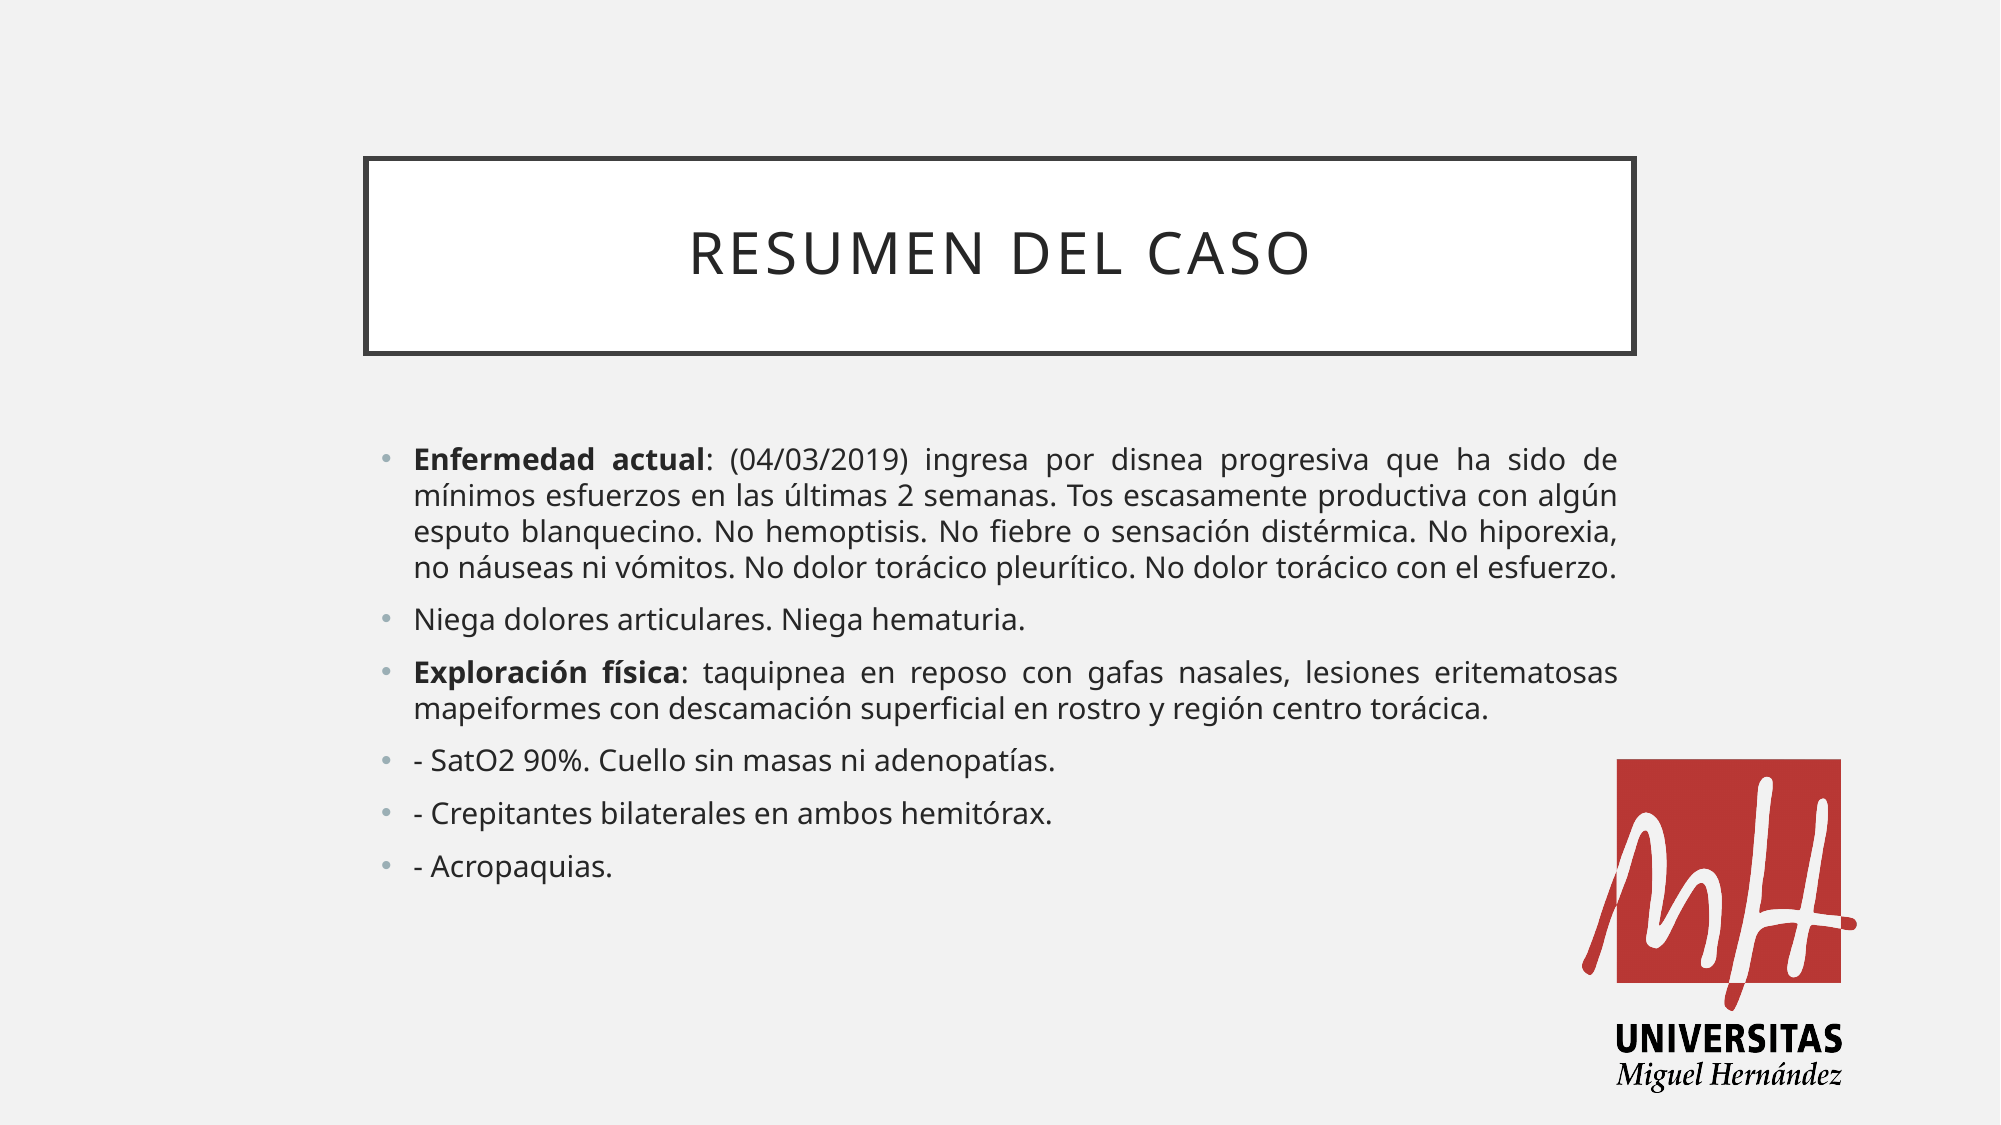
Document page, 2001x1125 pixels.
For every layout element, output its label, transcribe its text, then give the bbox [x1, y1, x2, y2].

list Enfermedad actual: (04/03/2019) ingresa por disnea progresiva que ha sido de mínimos esfuerzos en las últimas 2 semanas. Tos escasamente productiva con algún esputo blanquecino. No hemoptisis. No fiebre o sensación distérmica. No hiporexia, no náuseas ni vómitos. No dolor torácico pleurítico. No dolor torácico con el esfuerzo. Niega dolores articulares. Niega hematuria. Exploración física: taquipnea en reposo con gafas nasales, lesiones eritematosas mapeiformes con descamación superficial en rostro y región centro torácica. - SatO2 90%. Cuello sin masas ni adenopatías. - Crepitantes bilaterales en ambos hemitórax. - Acropaquias. [366, 432, 1634, 942]
title Resumen del caso [363, 156, 1637, 356]
picture [1560, 738, 1879, 1114]
